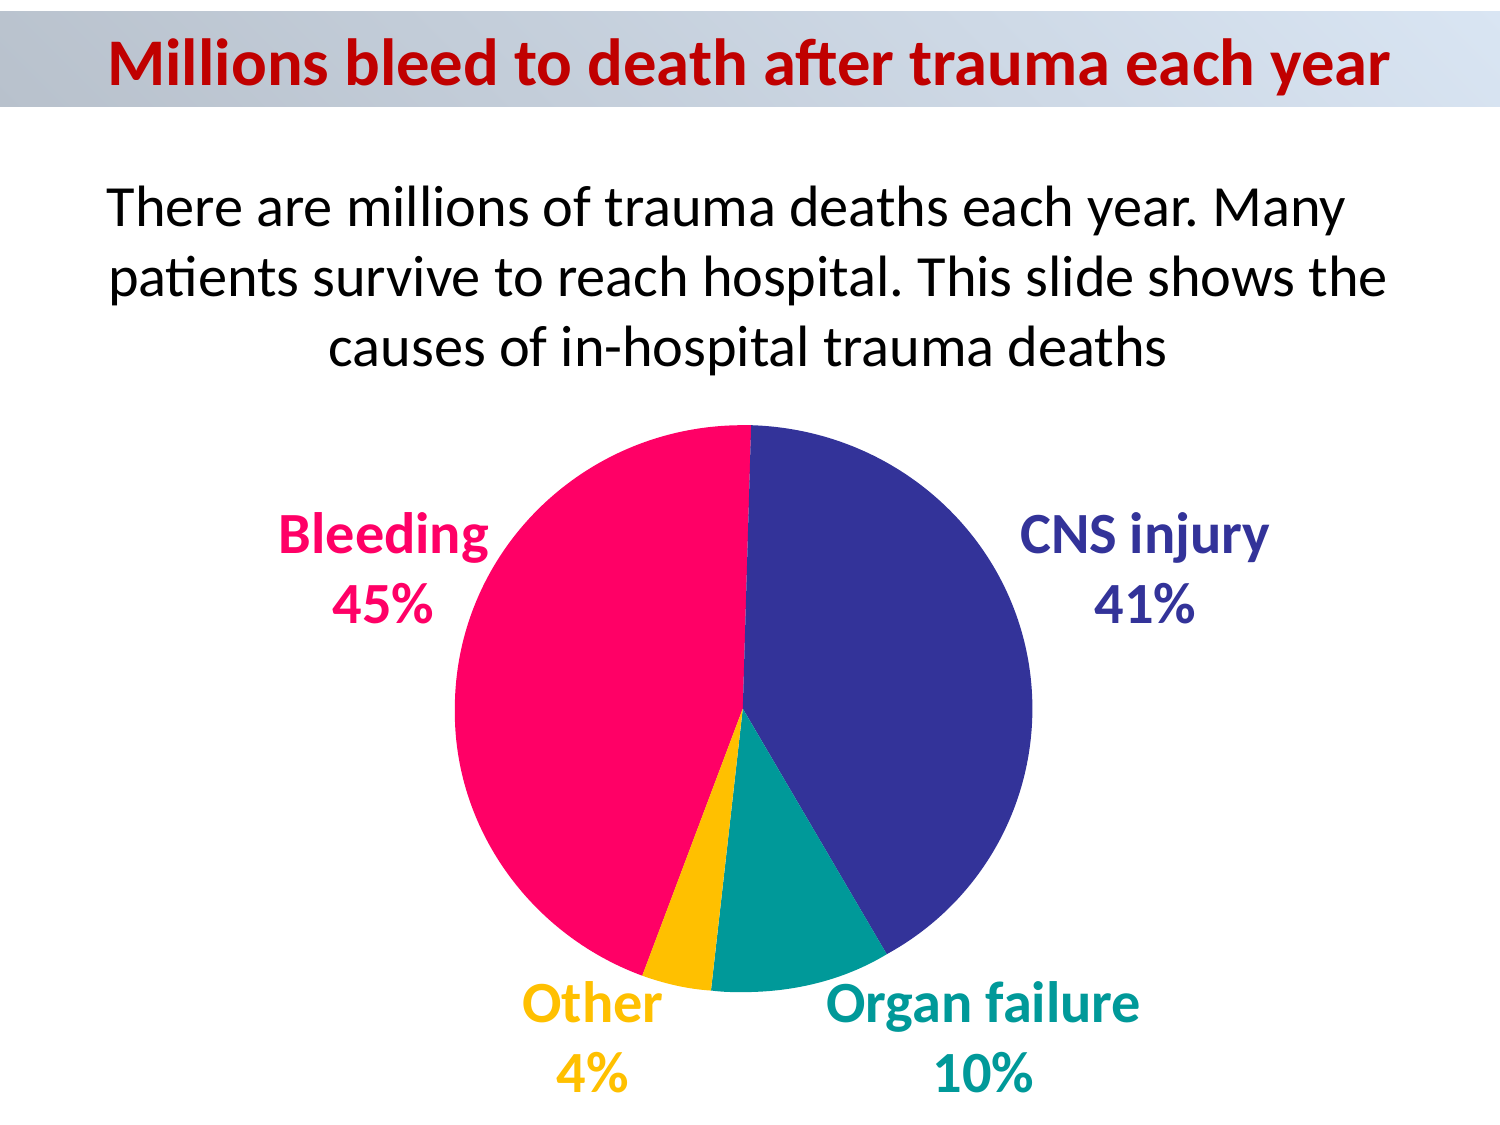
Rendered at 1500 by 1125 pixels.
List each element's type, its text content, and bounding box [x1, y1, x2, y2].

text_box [277, 424, 1288, 1107]
text_box Millions bleed to death after trauma each year [0, 11, 1500, 107]
text_box There are millions of trauma deaths each year. Many patients survive to reach hospital. This slide shows the causes of in-hospital trauma deaths [29, 160, 1424, 386]
